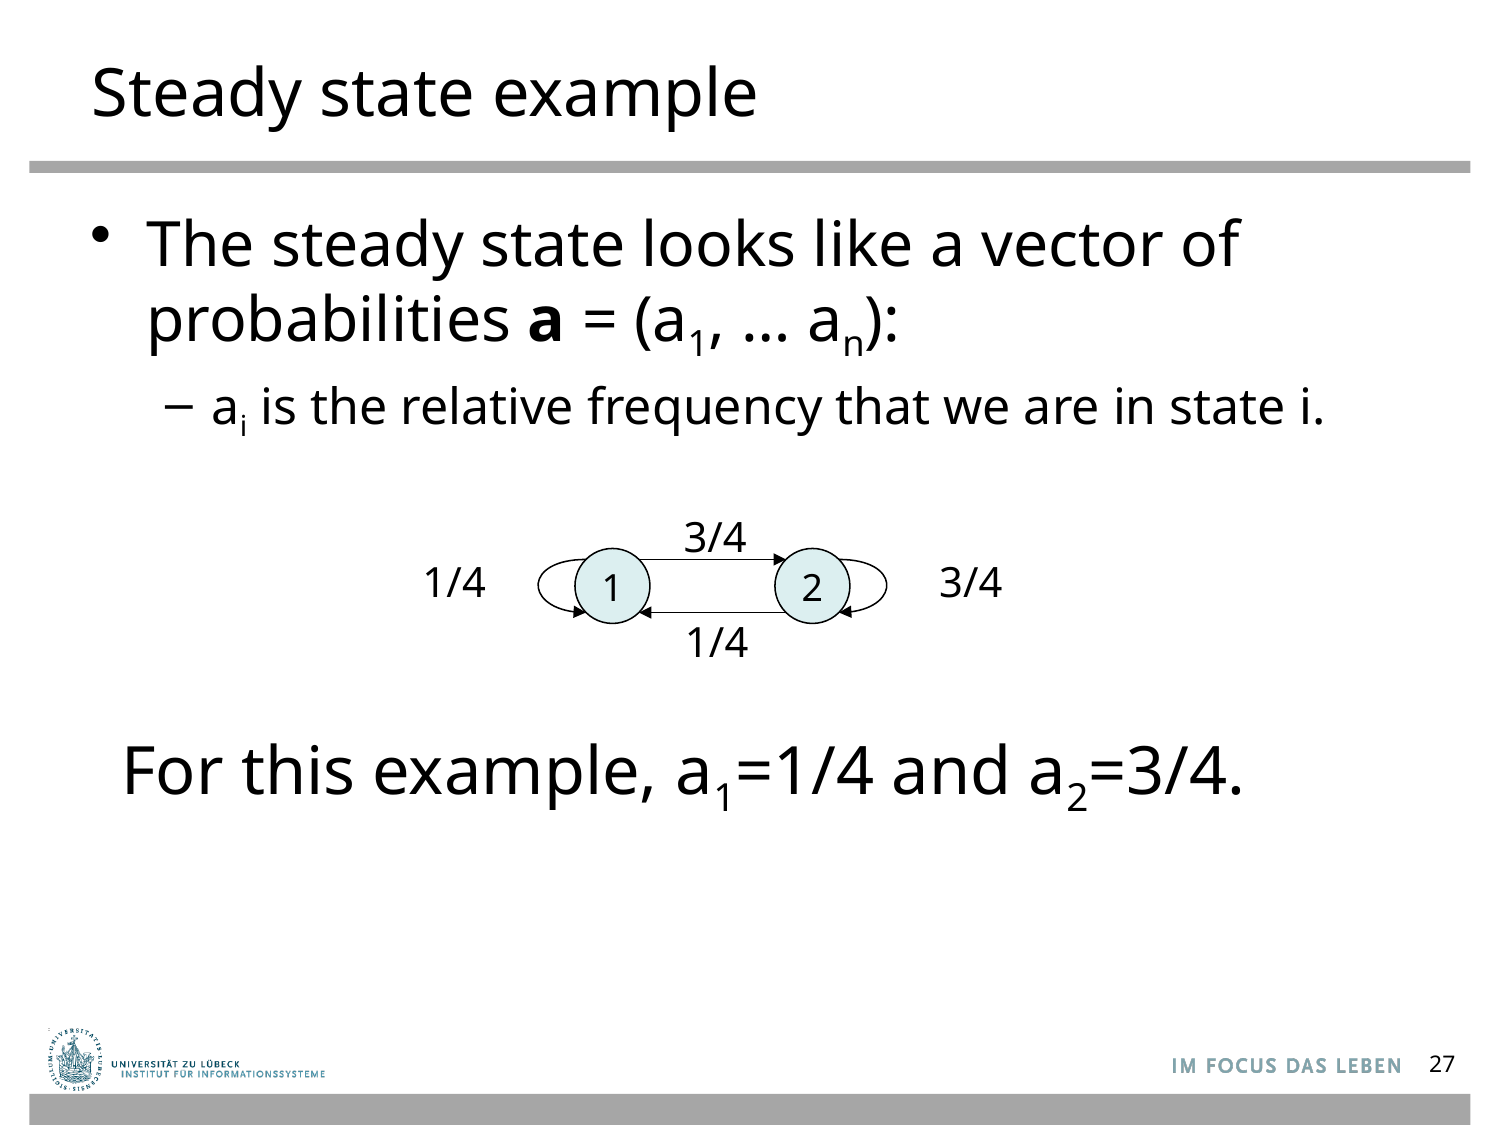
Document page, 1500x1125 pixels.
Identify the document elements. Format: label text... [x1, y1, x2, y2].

slide_number 27 [1305, 1050, 1471, 1083]
picture [1173, 1058, 1305, 1073]
text_box 1 [575, 548, 650, 624]
text_box 1/4 [407, 548, 501, 614]
text_box 3/4 [668, 503, 762, 558]
text_box For this example, a1=1/4 and a2=3/4. [106, 720, 1261, 827]
list The steady state looks like a vector of probabilities a = (a1, … an): ai is the relative frequency that we are in state i. [75, 196, 1425, 1012]
text_box 3/4 [924, 548, 1018, 614]
title Steady state example [76, 42, 1427, 126]
text_box 2 [774, 548, 850, 624]
text_box 1/4 [670, 621, 764, 674]
